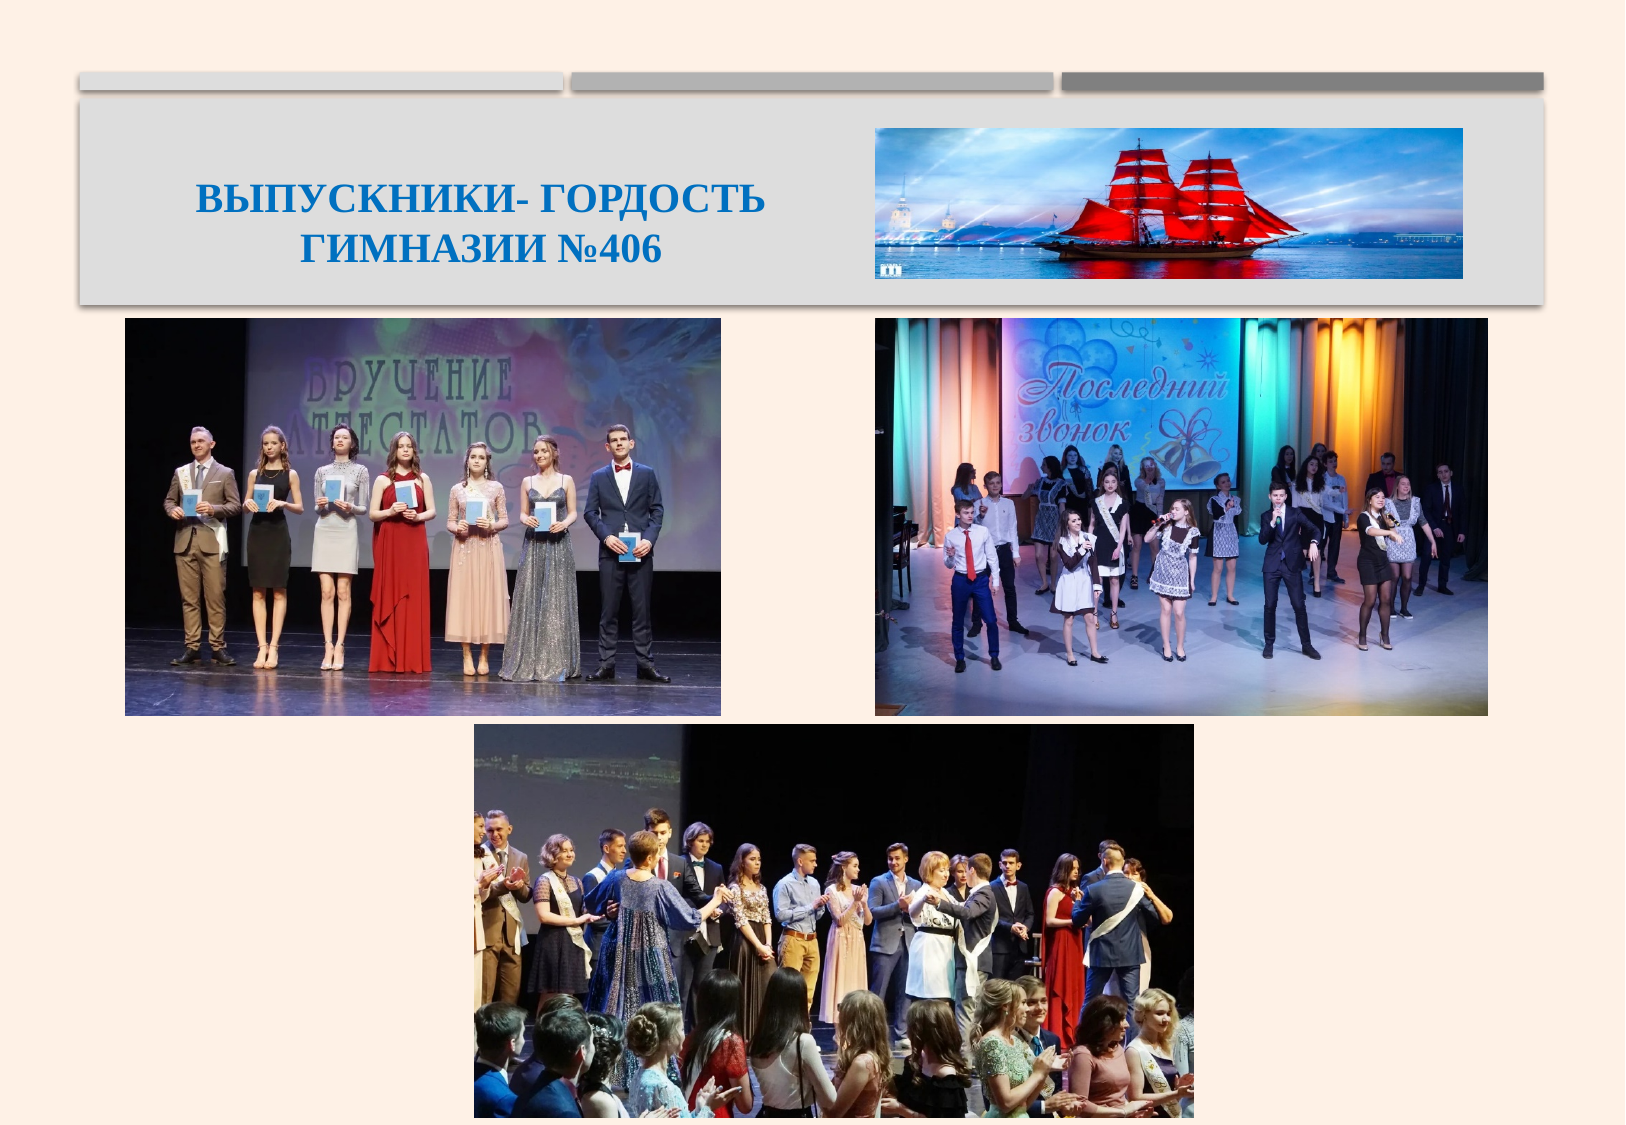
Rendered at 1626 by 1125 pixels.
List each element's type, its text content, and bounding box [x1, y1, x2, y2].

picture [1435, 128, 1445, 132]
title Выпускники- гордость гимназии №406 [112, 112, 850, 279]
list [124, 318, 721, 716]
picture [874, 318, 1488, 716]
picture [874, 128, 1464, 280]
picture [474, 724, 1195, 1119]
